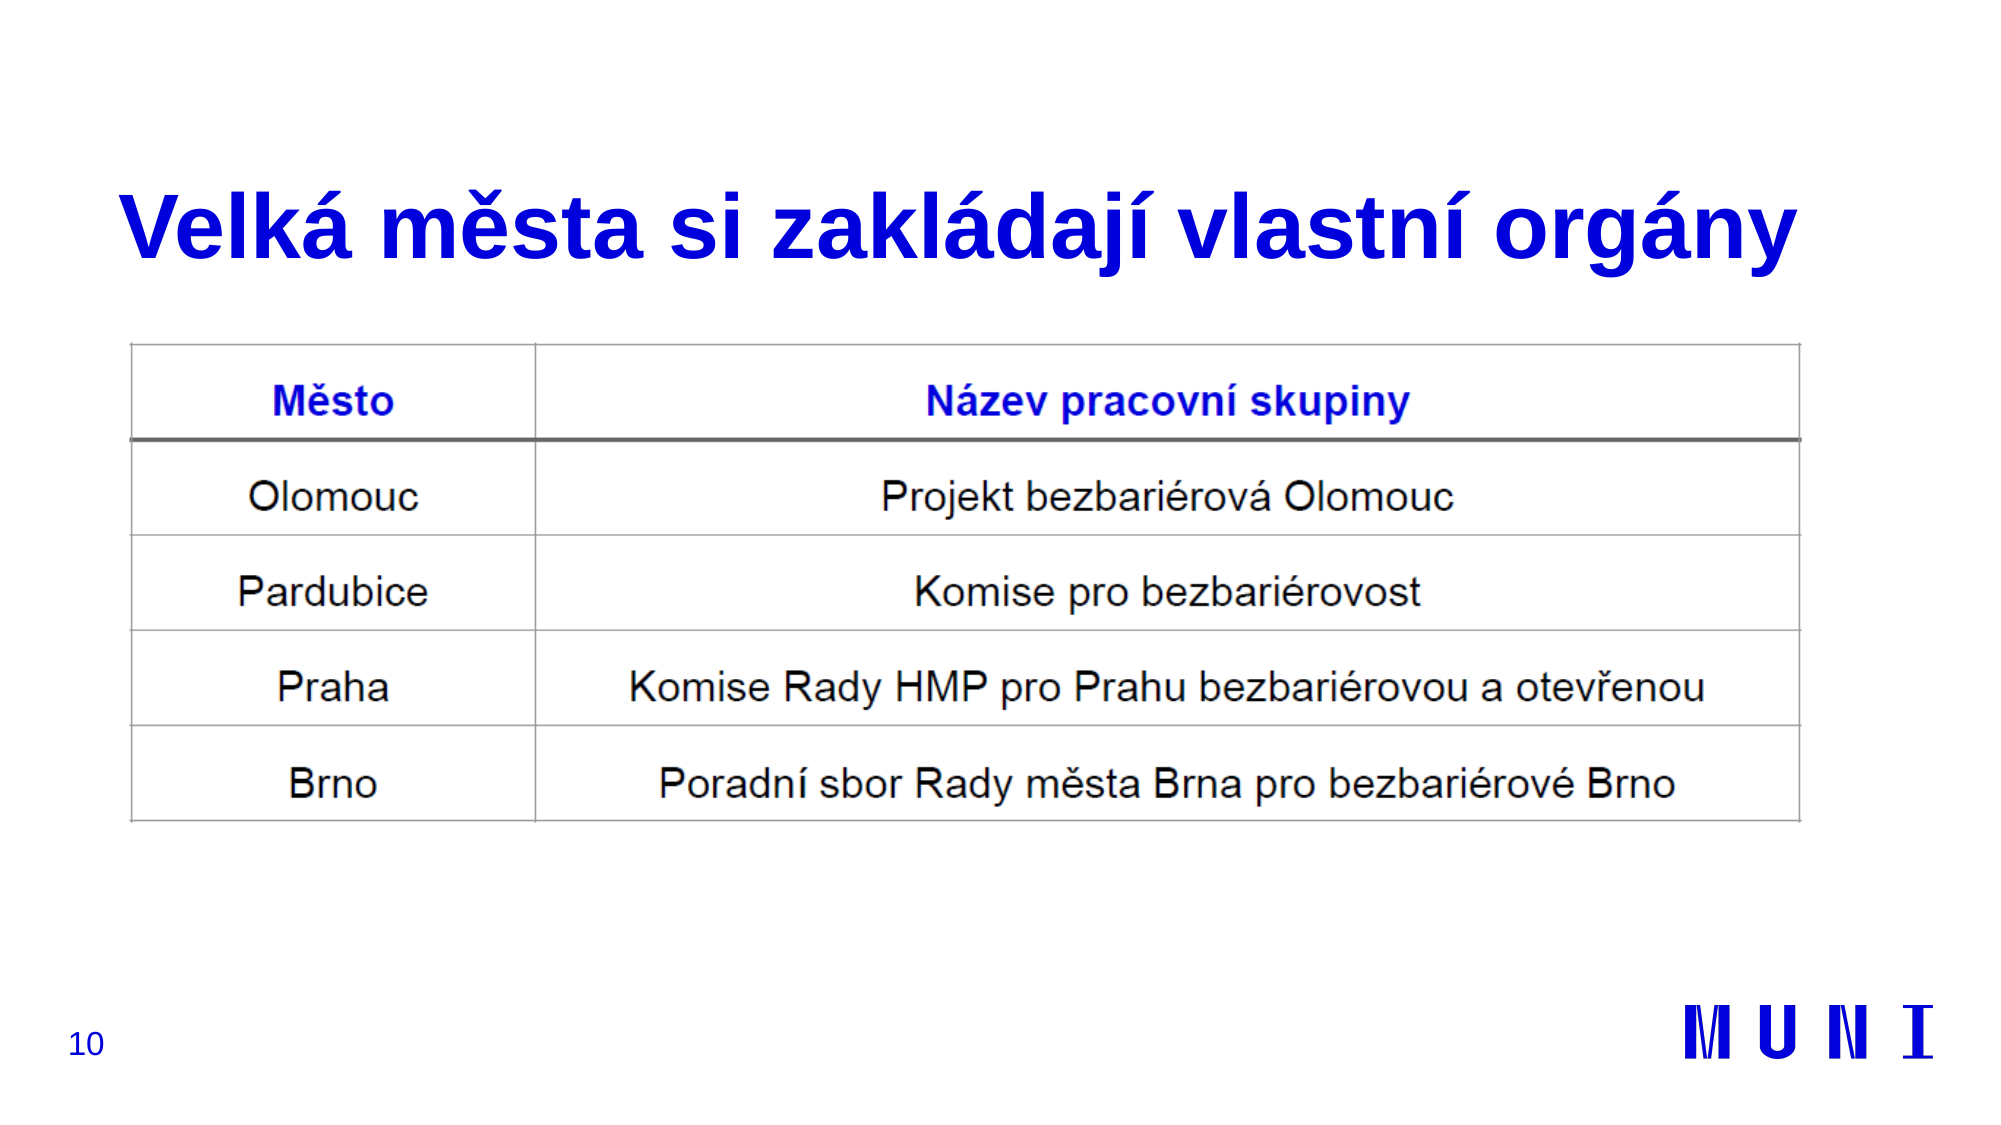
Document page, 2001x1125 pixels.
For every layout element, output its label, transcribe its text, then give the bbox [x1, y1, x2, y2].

title Velká města si zakládají vlastní orgány [118, 166, 1883, 241]
picture [1685, 1005, 1933, 1059]
picture [117, 327, 1816, 842]
slide_number 10 [67, 1021, 110, 1063]
